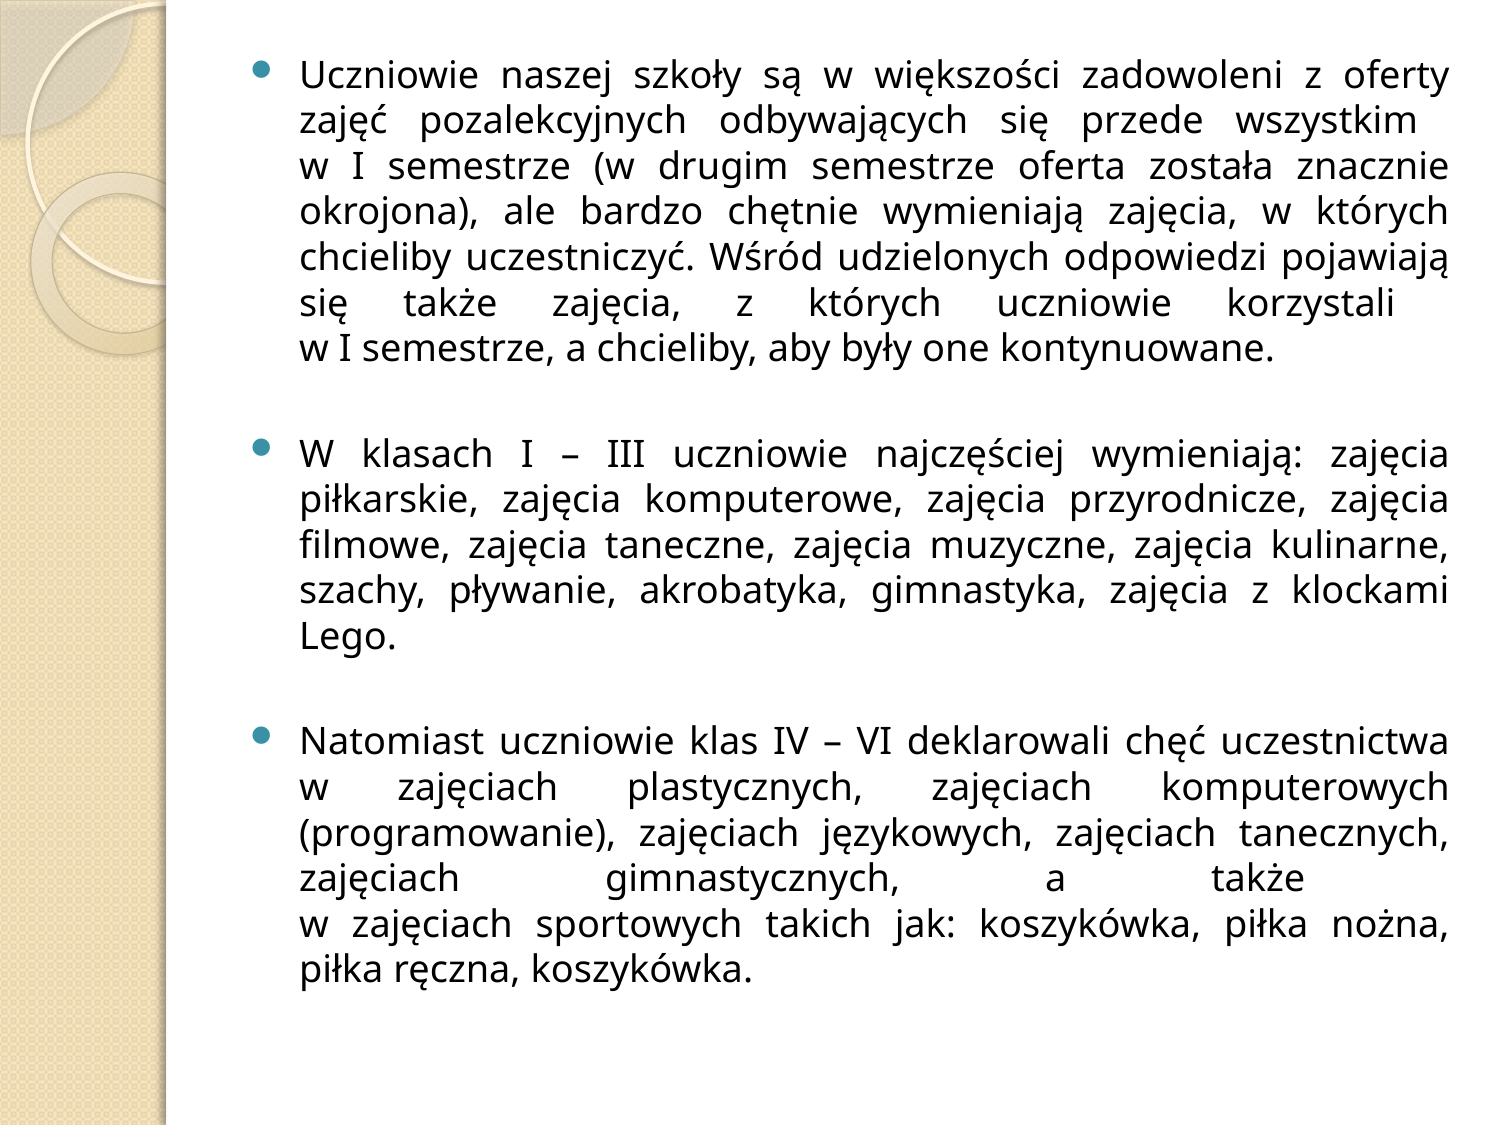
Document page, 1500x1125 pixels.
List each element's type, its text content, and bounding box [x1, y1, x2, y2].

list Uczniowie naszej szkoły są w większości zadowoleni z oferty zajęć pozalekcyjnych odbywających się przede wszystkim w I semestrze (w drugim semestrze oferta została znacznie okrojona), ale bardzo chętnie wymieniają zajęcia, w których chcieliby uczestniczyć. Wśród udzielonych odpowiedzi pojawiają się także zajęcia, z których uczniowie korzystali w I semestrze, a chcieliby, aby były one kontynuowane. W klasach I – III uczniowie najczęściej wymieniają: zajęcia piłkarskie, zajęcia komputerowe, zajęcia przyrodnicze, zajęcia filmowe, zajęcia taneczne, zajęcia muzyczne, zajęcia kulinarne, szachy, pływanie, akrobatyka, gimnastyka, zajęcia z klockami Lego. Natomiast uczniowie klas IV – VI deklarowali chęć uczestnictwa w zajęciach plastycznych, zajęciach komputerowych (programowanie), zajęciach językowych, zajęciach tanecznych, zajęciach gimnastycznych, a także w zajęciach sportowych takich jak: koszykówka, piłka nożna, piłka ręczna, koszykówka. [235, 42, 1466, 1012]
